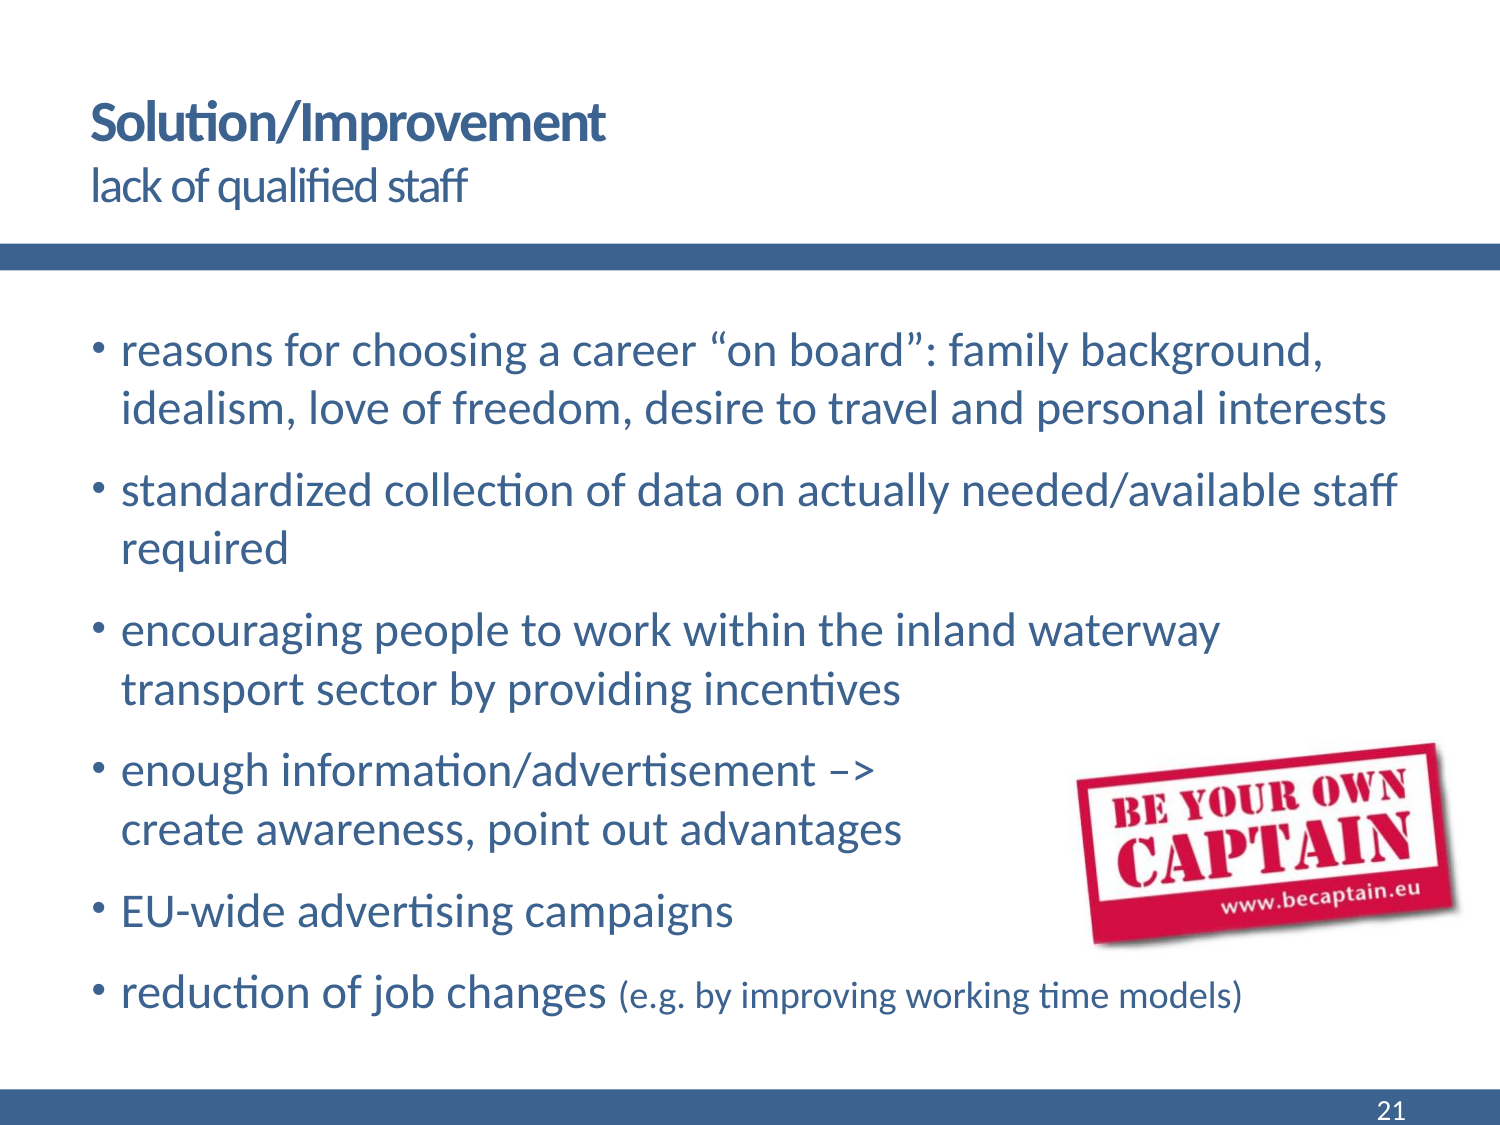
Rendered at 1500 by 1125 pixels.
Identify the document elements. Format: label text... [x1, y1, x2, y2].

picture [1068, 739, 1467, 963]
list reasons for choosing a career “on board”: family background, idealism, love of freedom, desire to travel and personal interests standardized collection of data on actually needed/available staff required encouraging people to work within the inland waterway transport sector by providing incentives enough information/advertisement –> create awareness, point out advantages EU-wide advertising campaigns reduction of job changes (e.g. by improving working time models) [76, 288, 1427, 1073]
title Solution/Improvement lack of qualified staff [75, 66, 857, 229]
slide_number 21 [1246, 1082, 1422, 1125]
